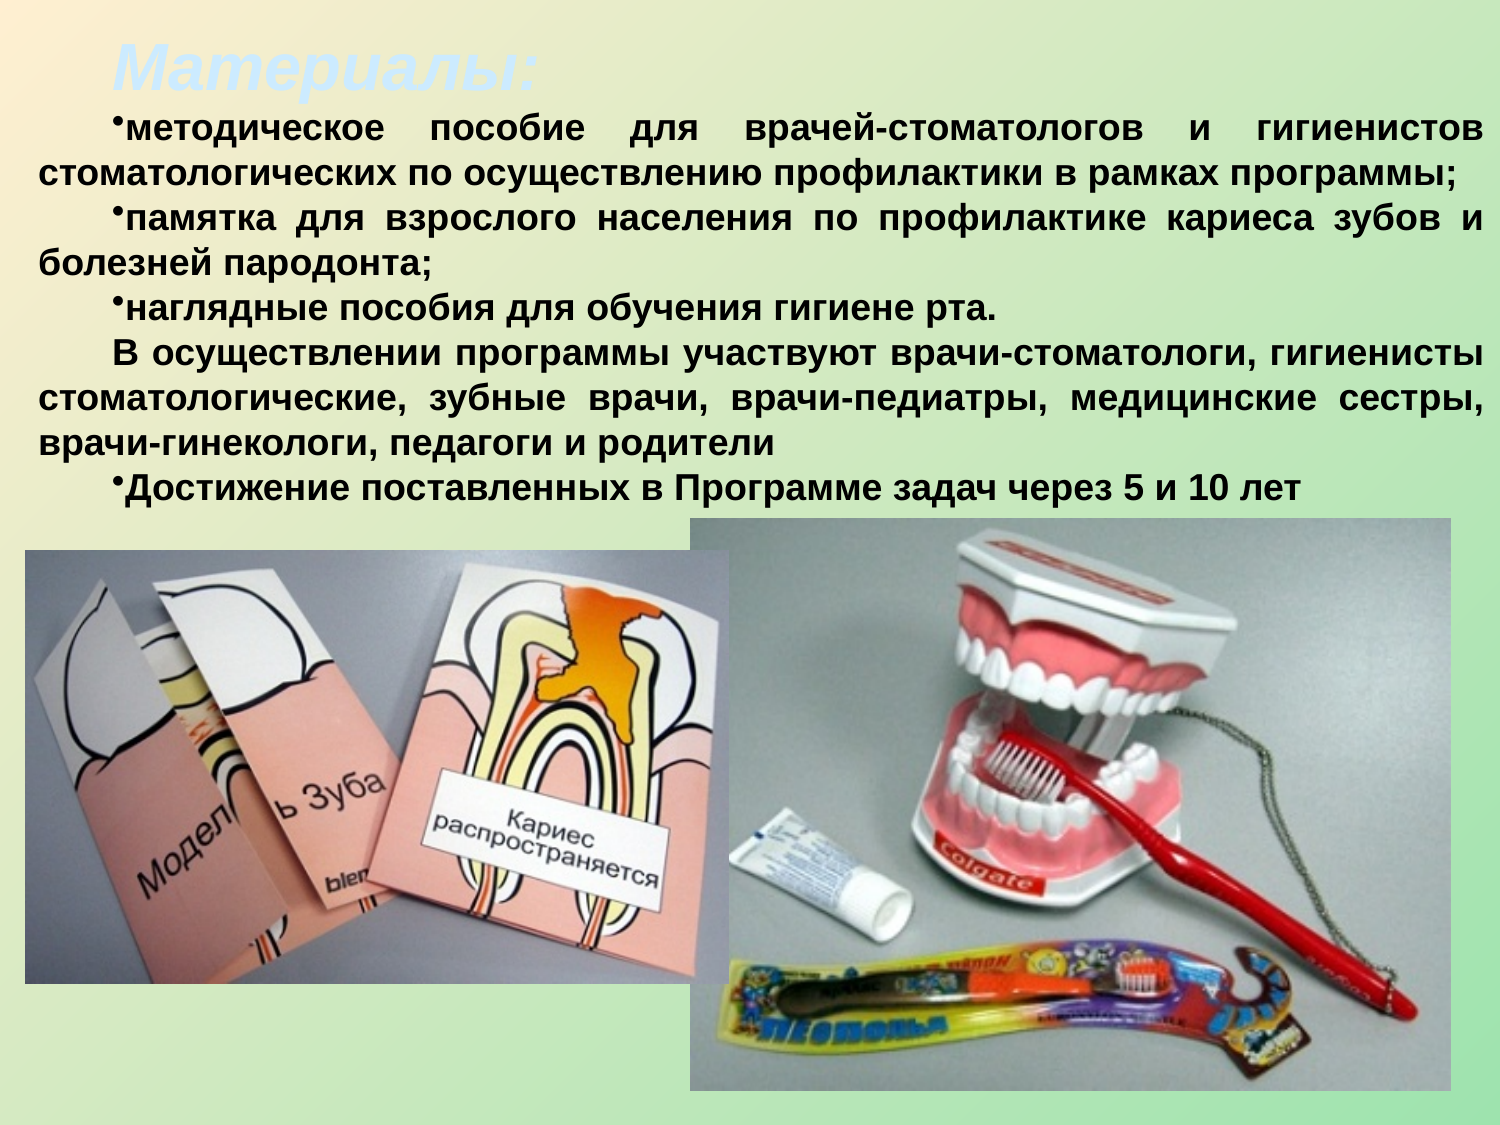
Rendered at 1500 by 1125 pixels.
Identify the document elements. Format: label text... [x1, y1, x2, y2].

text_box Материалы: методическое пособие для врачей-стоматологов и гигиенистов стоматологических по осуществлению профилактики в рамках программы; памятка для взрослого населения по профилактике кариеса зубов и болезней пародонта; наглядные пособия для обучения гигиене рта. В осуществлении программы участвуют врачи-стоматологи, гигиенисты стоматологические, зубные врачи, врачи-педиатры, медицинские сестры, врачи-гинекологи, педагоги и родители Достижение поставленных в Программе задач через 5 и 10 лет [23, 15, 1500, 516]
picture [25, 517, 1451, 1092]
